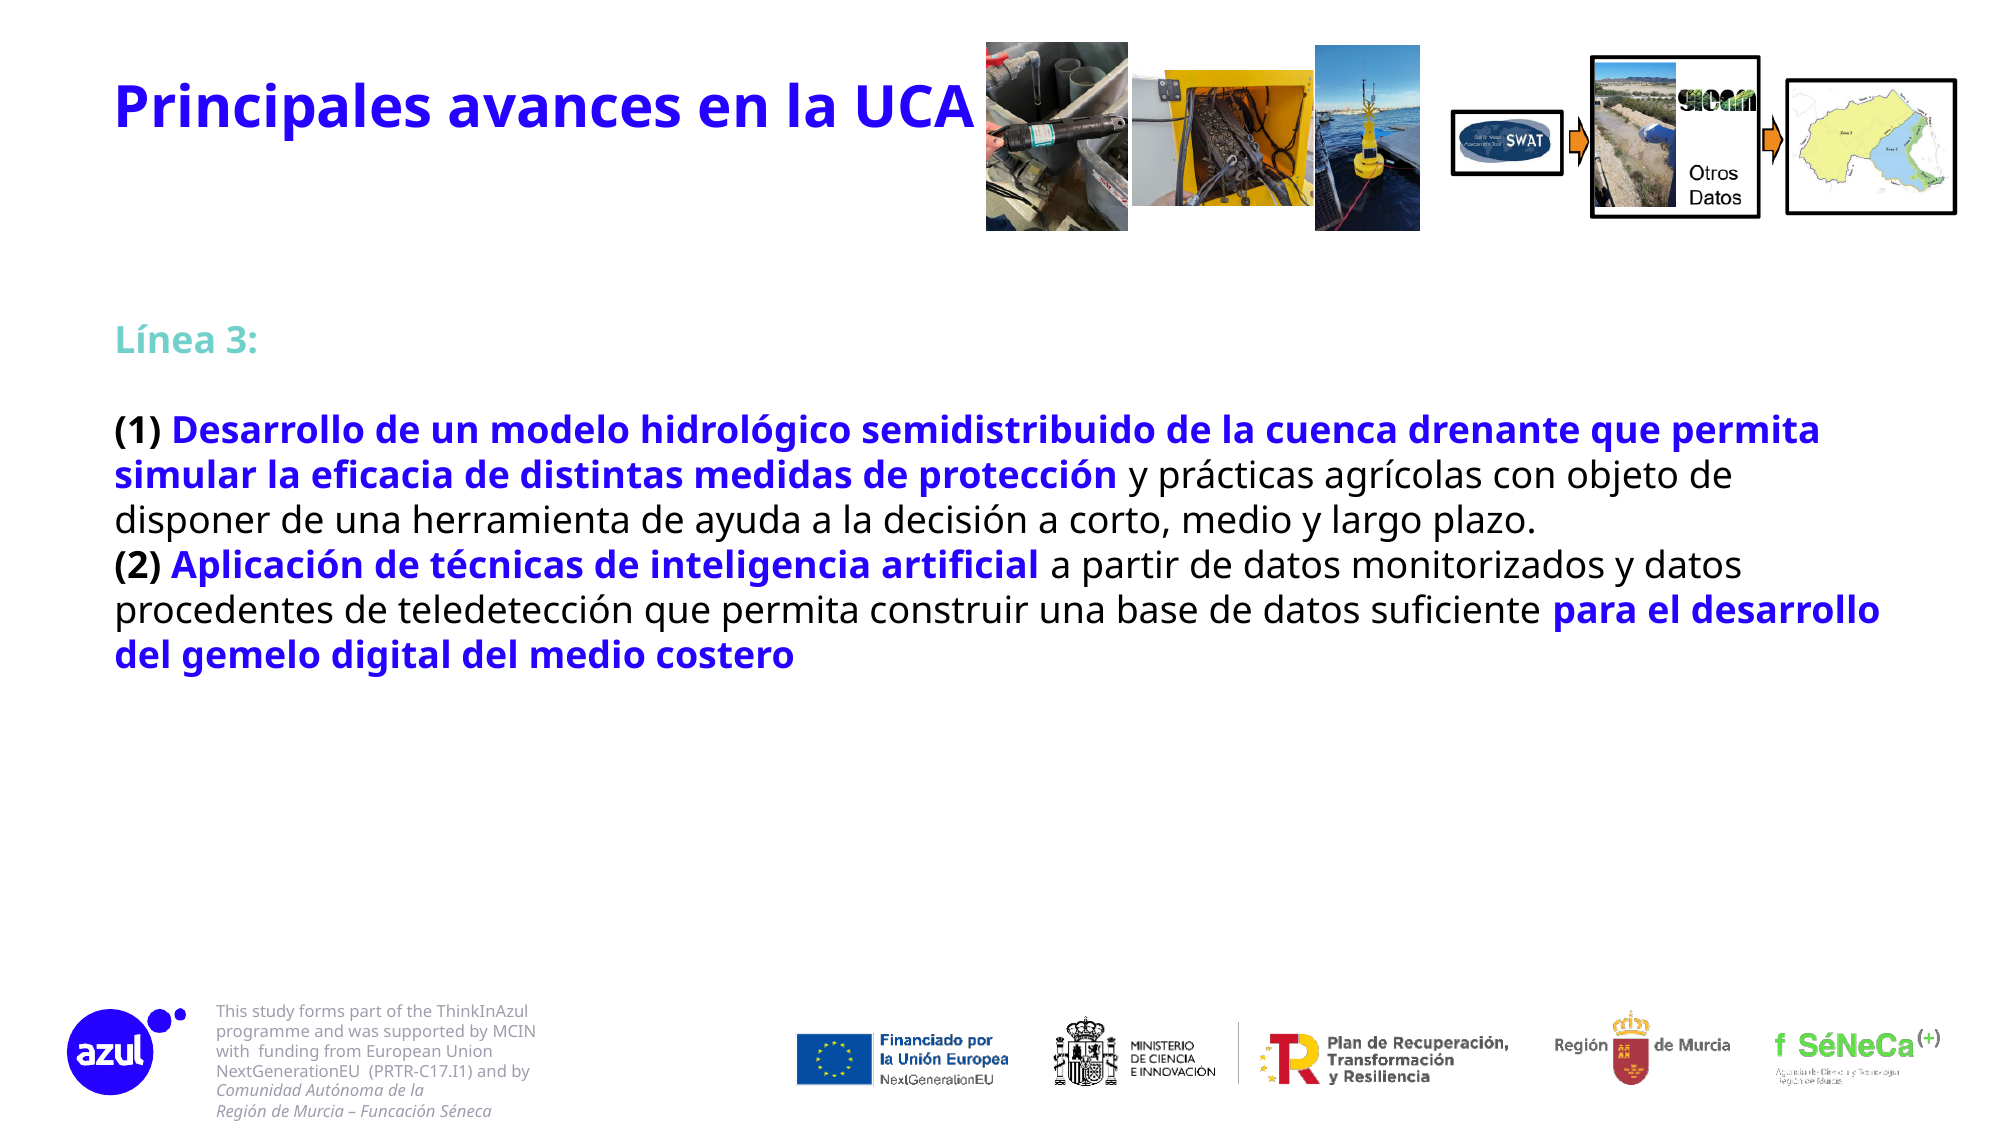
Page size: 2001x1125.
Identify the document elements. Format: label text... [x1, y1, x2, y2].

picture [1772, 1020, 1943, 1086]
text_box Principales avances en la UCAM [99, 67, 969, 140]
text_box Línea 3: (1) Desarrollo de un modelo hidrológico semidistribuido de la cuenca drenante que permita simular la eficacia de distintas medidas de protección y prácticas agrícolas con objeto de disponer de una herramienta de ayuda a la decisión a corto, medio y largo plazo. (2) Aplicación de técnicas de inteligencia artificial a partir de datos monitorizados y datos procedentes de teledetección que permita construir una base de datos suficiente para el desarrollo del gemelo digital del medio costero [99, 263, 1900, 684]
picture [1444, 49, 1965, 226]
picture [1257, 1033, 1509, 1085]
picture [147, 1008, 186, 1033]
picture [791, 1026, 1012, 1091]
picture [1552, 1008, 1739, 1087]
text_box This study forms part of the ThinkInAzul programme and was supported by MCIN with funding from European Union NextGenerationEU (PRTR-C17.I1) and by Comunidad Autónoma de la Región de Murcia – Funcación Séneca [214, 1002, 558, 1121]
picture [974, 37, 1440, 234]
picture [1053, 1016, 1216, 1086]
